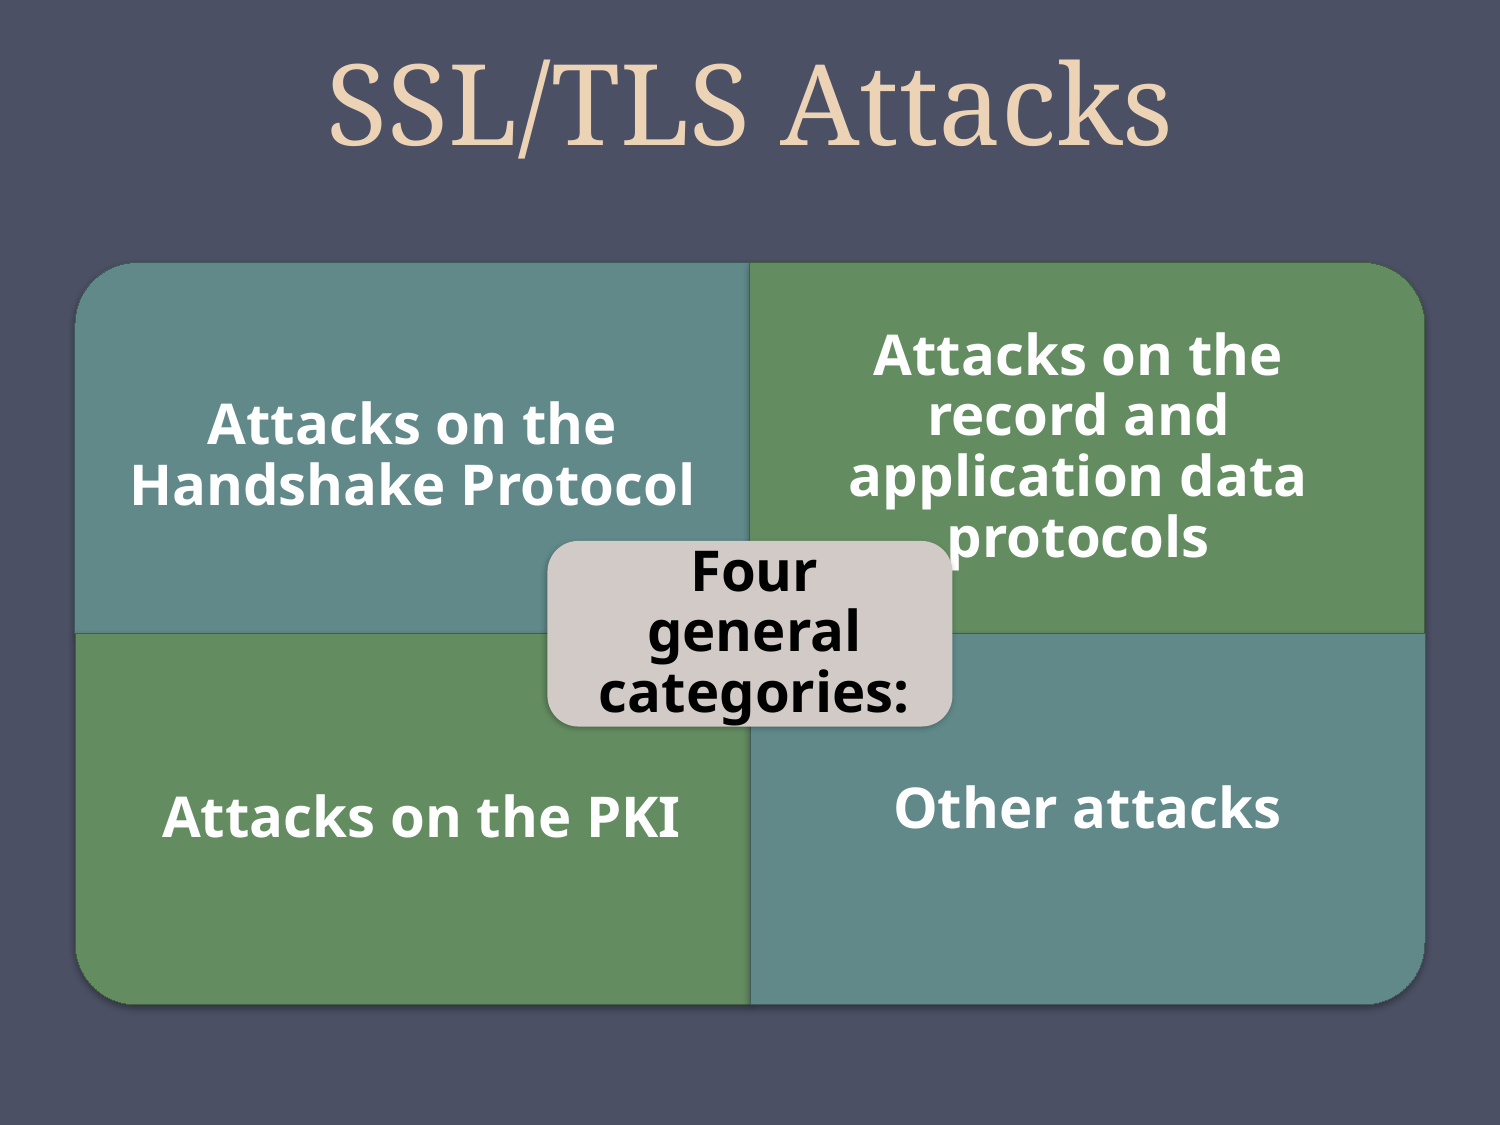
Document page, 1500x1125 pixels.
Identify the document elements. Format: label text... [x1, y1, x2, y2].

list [74, 262, 1426, 1006]
title SSL/TLS Attacks [41, 0, 1459, 176]
